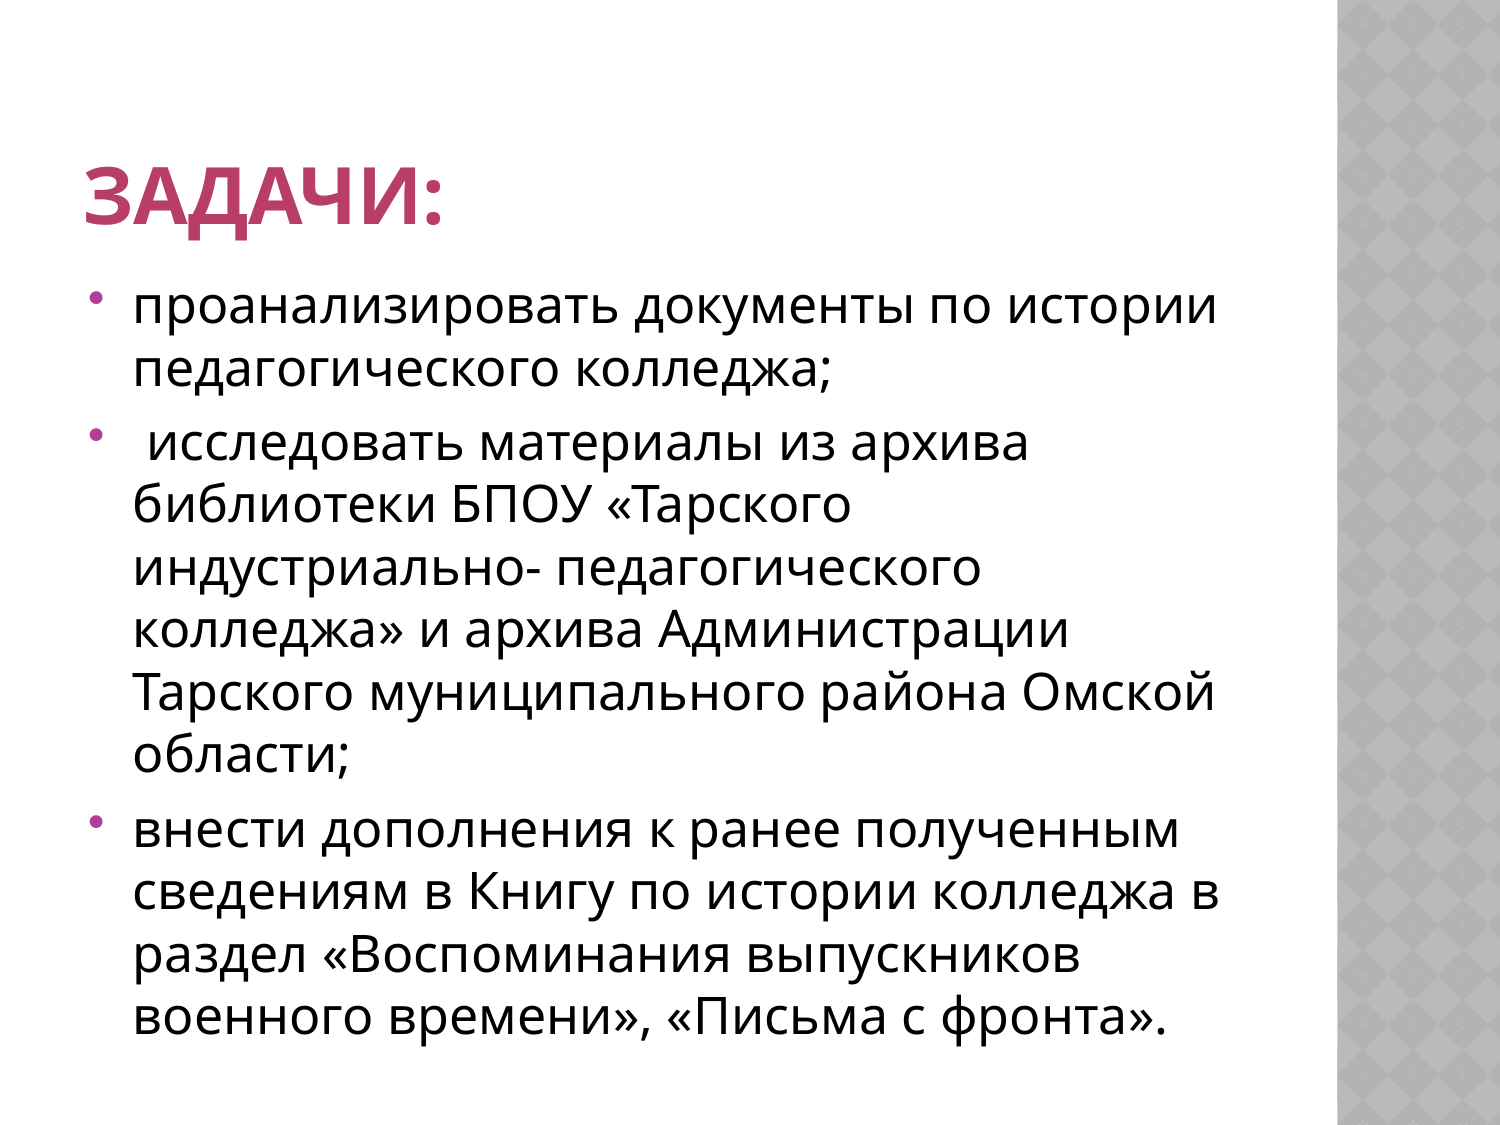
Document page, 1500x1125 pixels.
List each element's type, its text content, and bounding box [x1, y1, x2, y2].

list проанализировать документы по истории педагогического колледжа; исследовать материалы из архива библиотеки БПОУ «Тарского индустриально- педагогического колледжа» и архива Администрации Тарского муниципального района Омской области; внести дополнения к ранее полученным сведениям в Книгу по истории колледжа в раздел «Воспоминания выпускников военного времени», «Письма с фронта». [75, 264, 1263, 1059]
title Задачи: [75, 52, 1263, 240]
